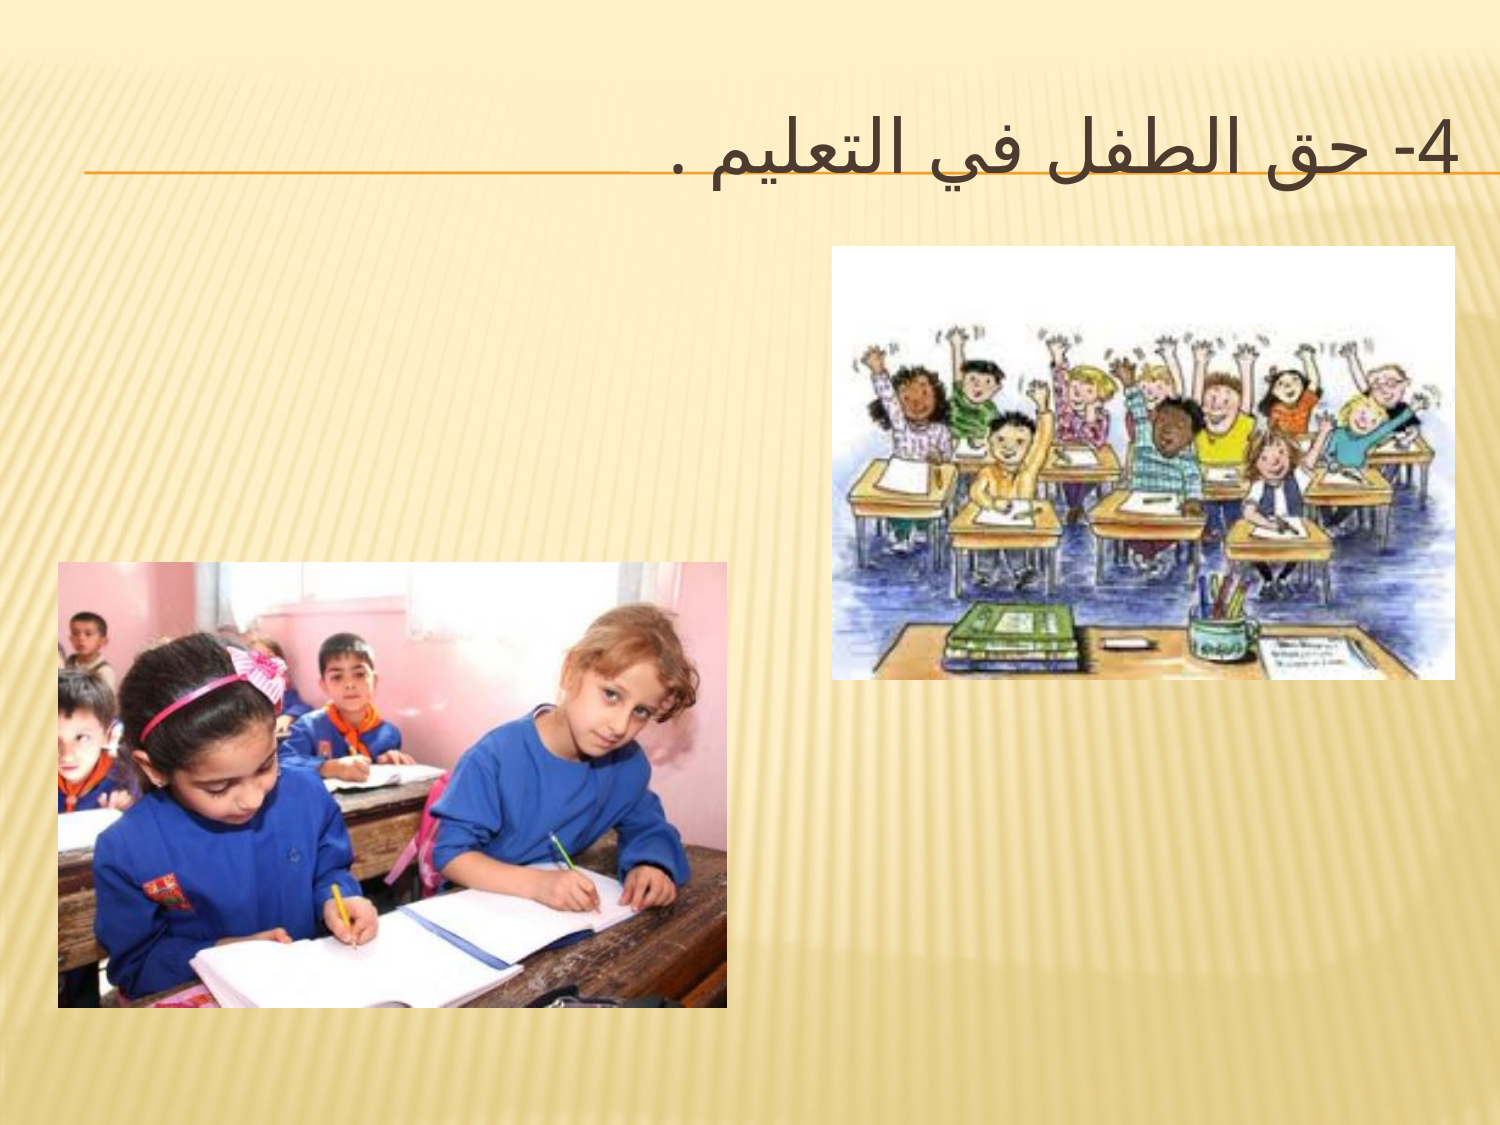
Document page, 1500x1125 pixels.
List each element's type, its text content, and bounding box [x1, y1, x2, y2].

picture [831, 245, 1455, 680]
picture [58, 562, 727, 1009]
title 4- حق الطفل في التعليم . [49, 75, 1475, 213]
